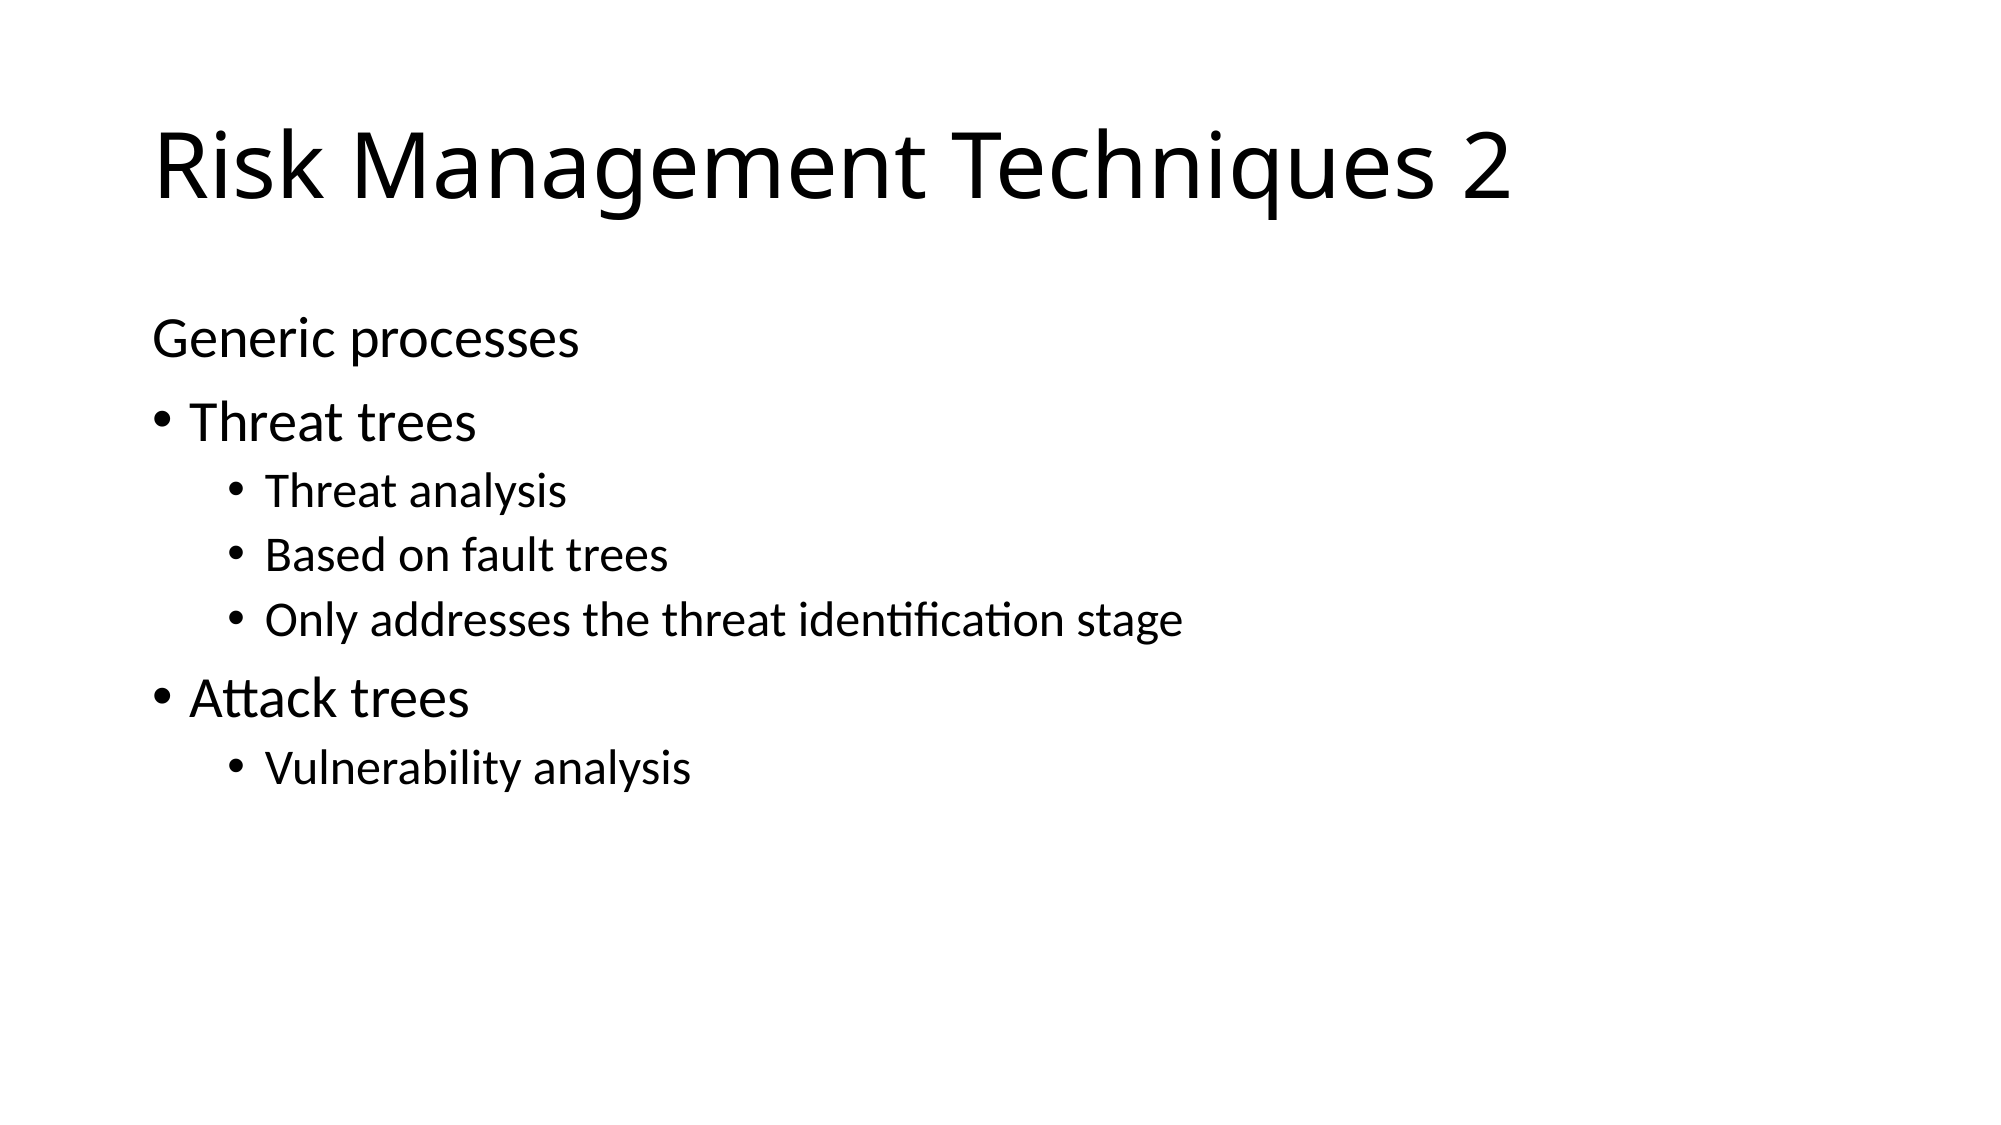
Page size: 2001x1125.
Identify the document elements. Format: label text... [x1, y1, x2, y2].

title Risk Management Techniques 2 [137, 59, 1863, 278]
list Generic processes Threat trees Threat analysis Based on fault trees Only addresses the threat identification stage Attack trees Vulnerability analysis [137, 299, 1863, 1014]
